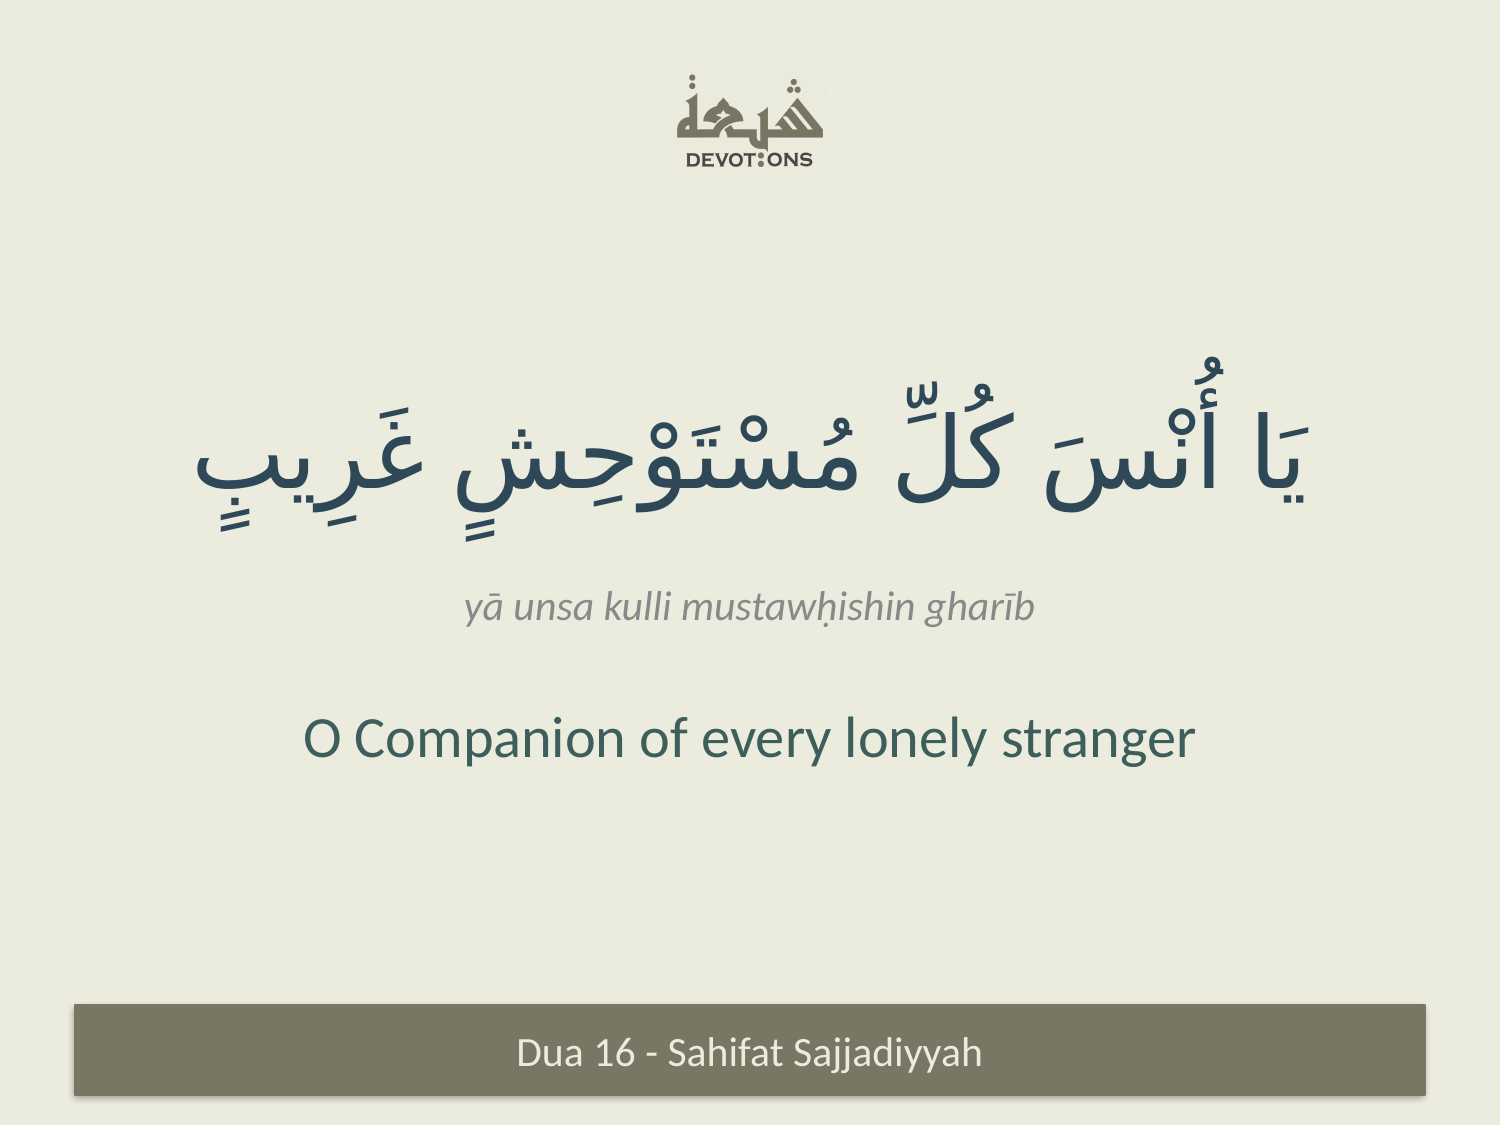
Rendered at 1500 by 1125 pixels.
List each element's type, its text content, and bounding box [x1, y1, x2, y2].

picture [656, 29, 844, 218]
text_box [74, 1004, 1426, 1096]
text_box يَا أُنْسَ كُلِّ مُسْتَوْحِشٍ غَرِيبٍ yā unsa kulli mustawḥishin gharīb O Companion of every lonely stranger [74, 381, 1425, 776]
text_box Dua 16 - Sahifat Sajjadiyyah [501, 1017, 999, 1083]
